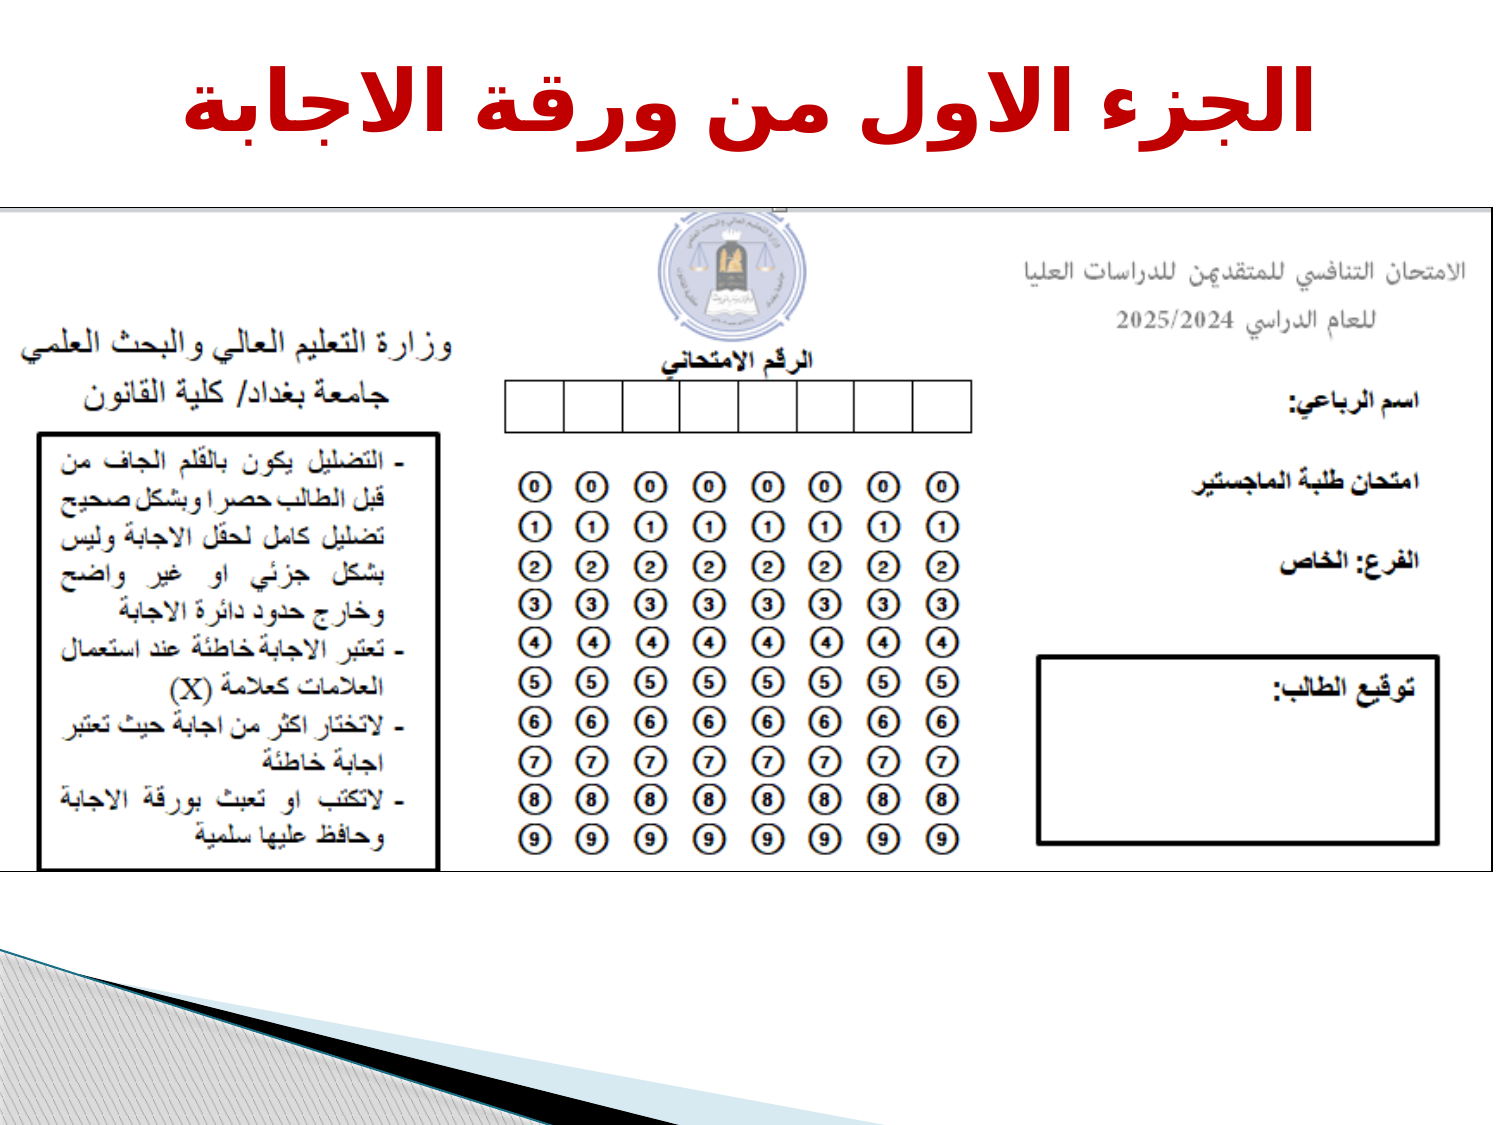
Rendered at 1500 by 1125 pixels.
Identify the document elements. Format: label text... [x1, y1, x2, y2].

title الجزء الاول من ورقة الاجابة [75, 45, 1425, 149]
picture [0, 207, 1492, 872]
